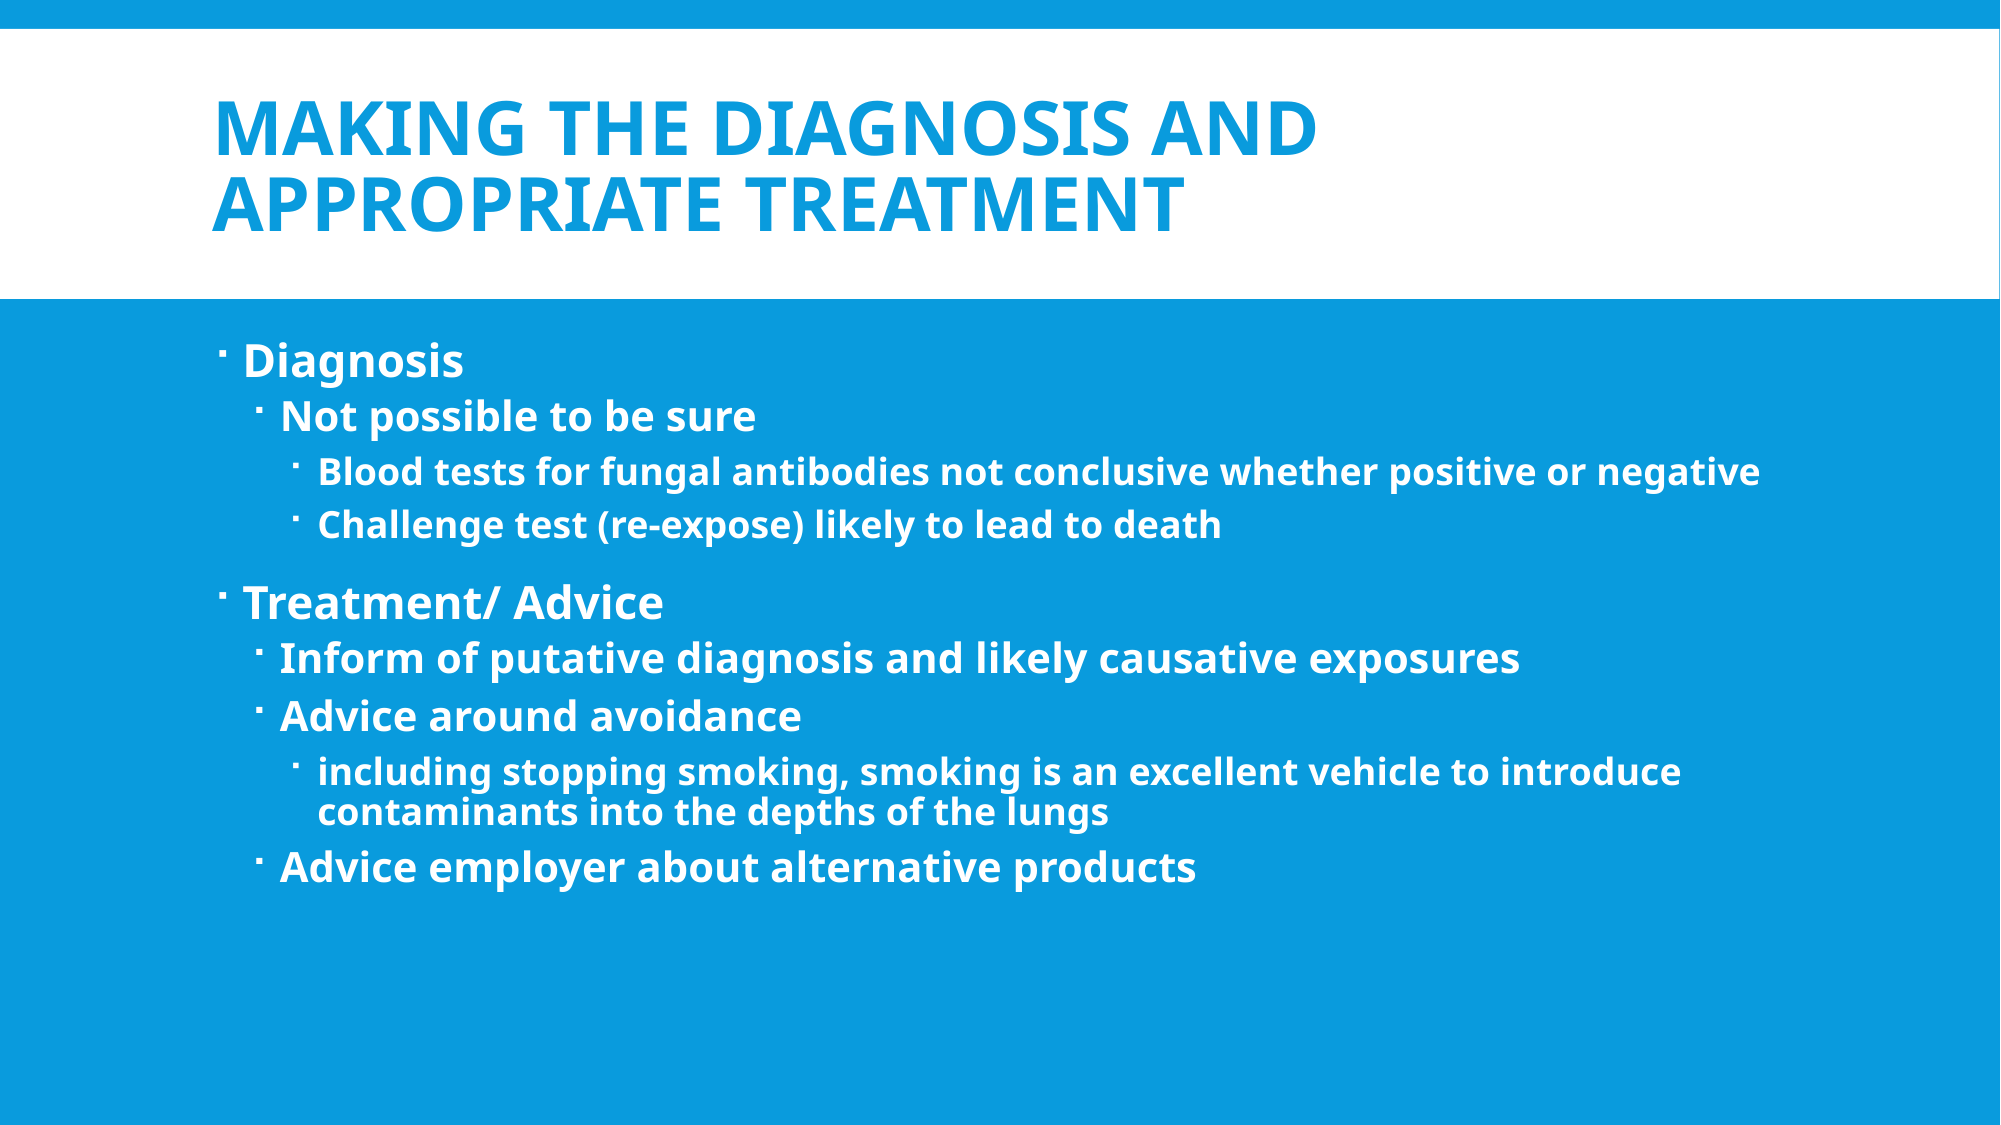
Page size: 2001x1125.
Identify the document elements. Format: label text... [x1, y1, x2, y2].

title Making the diagnosis and appropriate treatment [197, 46, 1803, 295]
list Diagnosis Not possible to be sure Blood tests for fungal antibodies not conclusive whether positive or negative Challenge test (re-expose) likely to lead to death Treatment/ Advice Inform of putative diagnosis and likely causative exposures Advice around avoidance including stopping smoking, smoking is an excellent vehicle to introduce contaminants into the depths of the lungs Advice employer about alternative products [197, 329, 1803, 1020]
